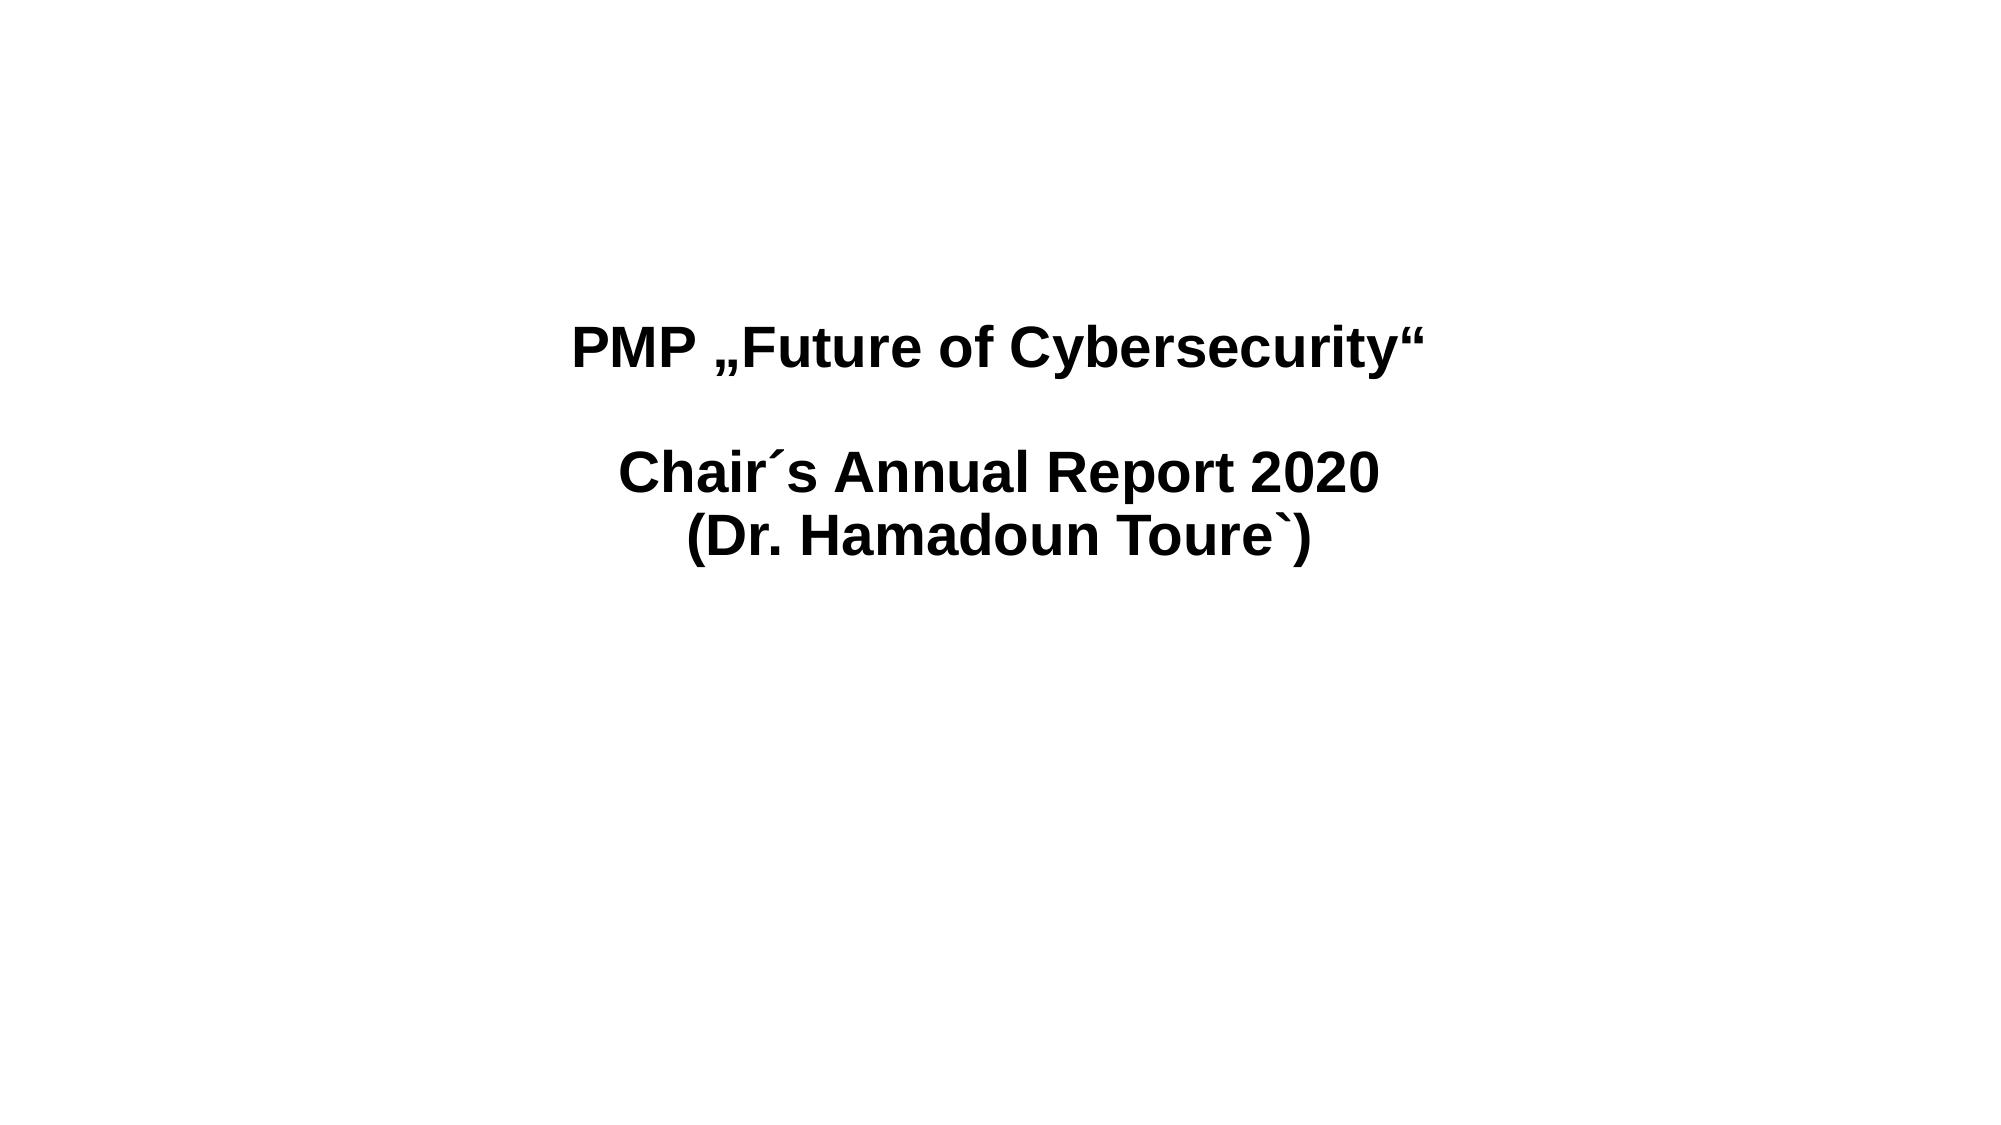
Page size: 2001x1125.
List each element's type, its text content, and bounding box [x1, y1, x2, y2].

title PMP „Future of Cybersecurity“ Chair´s Annual Report 2020 (Dr. Hamadoun Toure`) [249, 184, 1750, 576]
